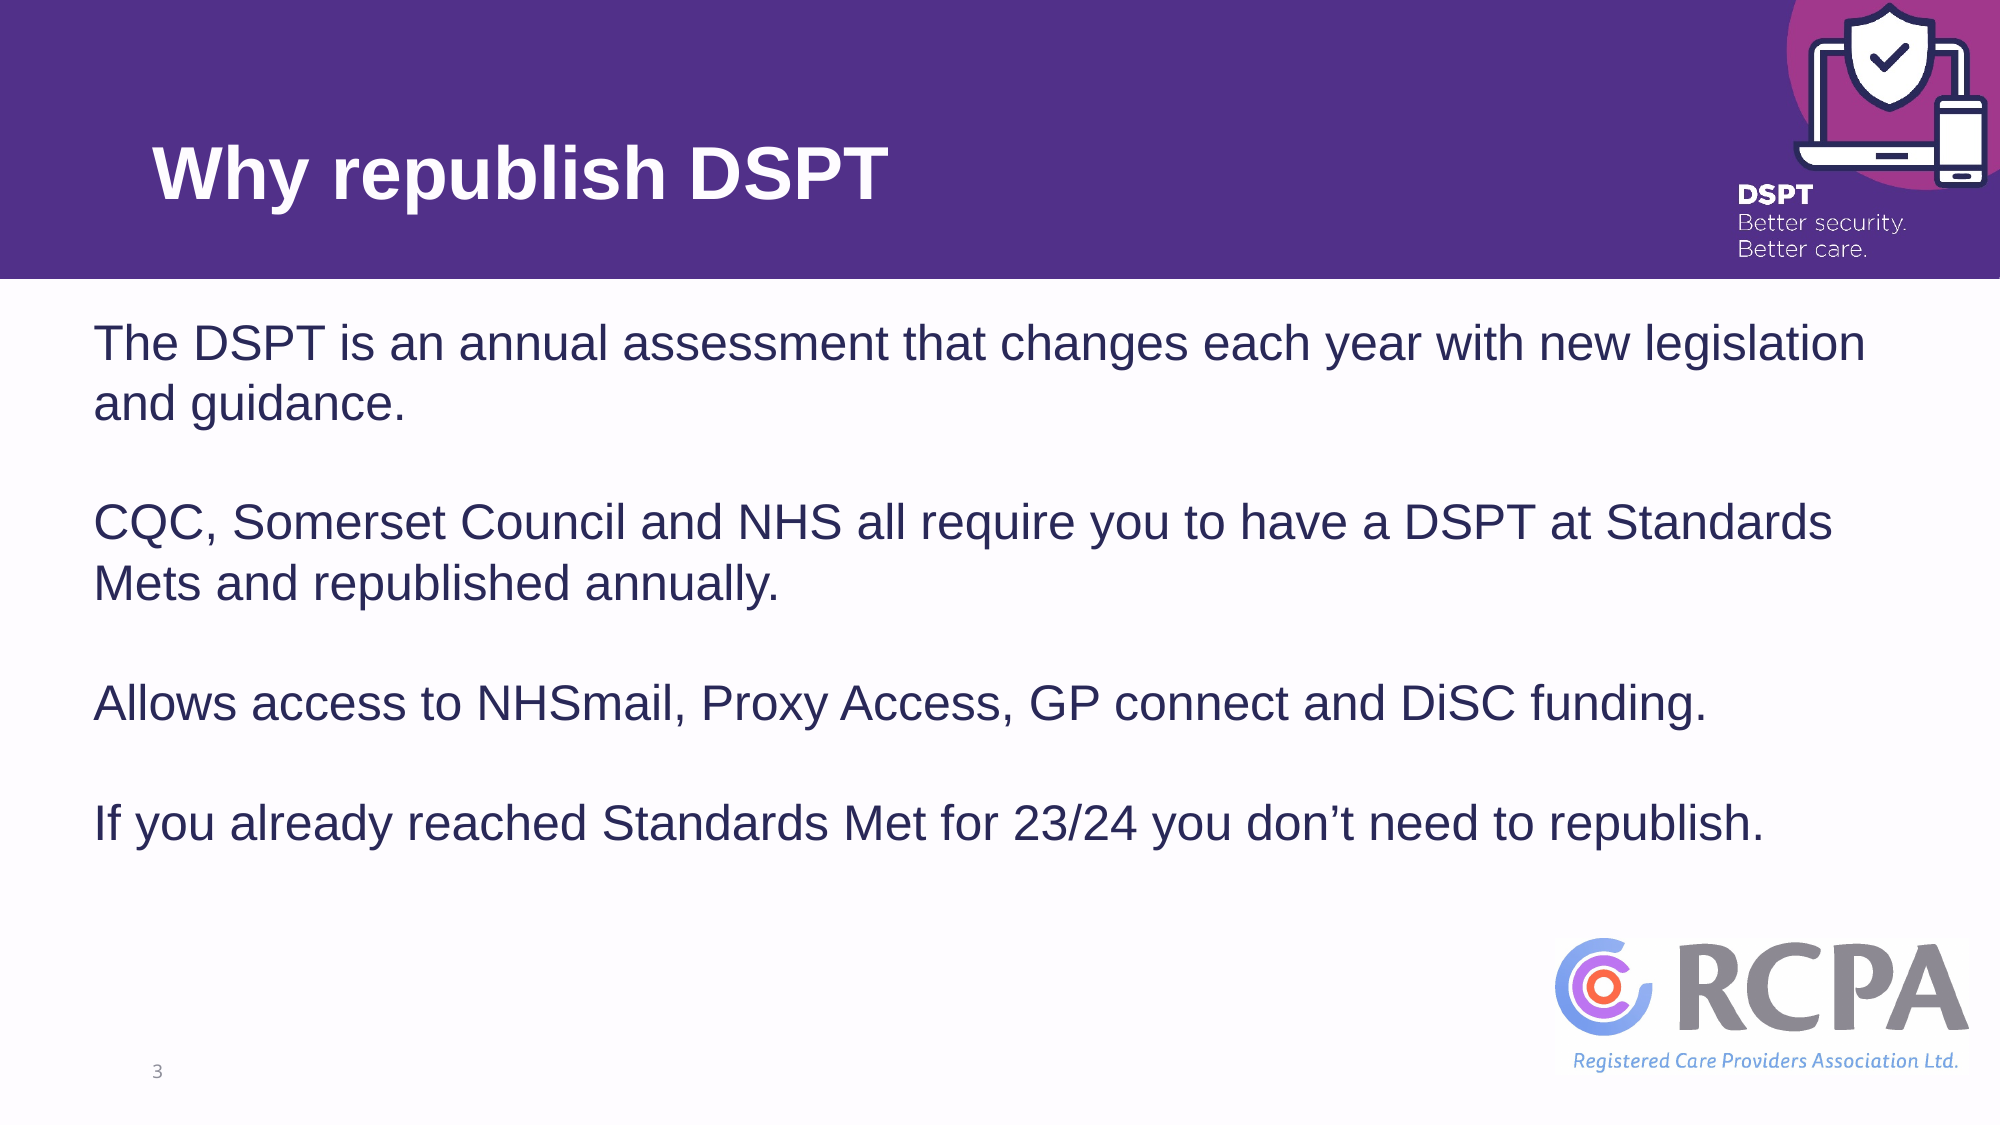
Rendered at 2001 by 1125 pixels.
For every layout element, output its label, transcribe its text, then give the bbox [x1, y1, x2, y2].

picture [1720, 0, 2000, 277]
text_box The DSPT is an annual assessment that changes each year with new legislation and guidance. CQC, Somerset Council and NHS all require you to have a DSPT at Standards Mets and republished annually. Allows access to NHSmail, Proxy Access, GP connect and DiSC funding. If you already reached Standards Met for 23/24 you don’t need to republish. [78, 302, 1969, 858]
slide_number 3 [137, 1042, 588, 1103]
picture [1555, 938, 1969, 1075]
title Why republish DSPT [137, 59, 1697, 279]
